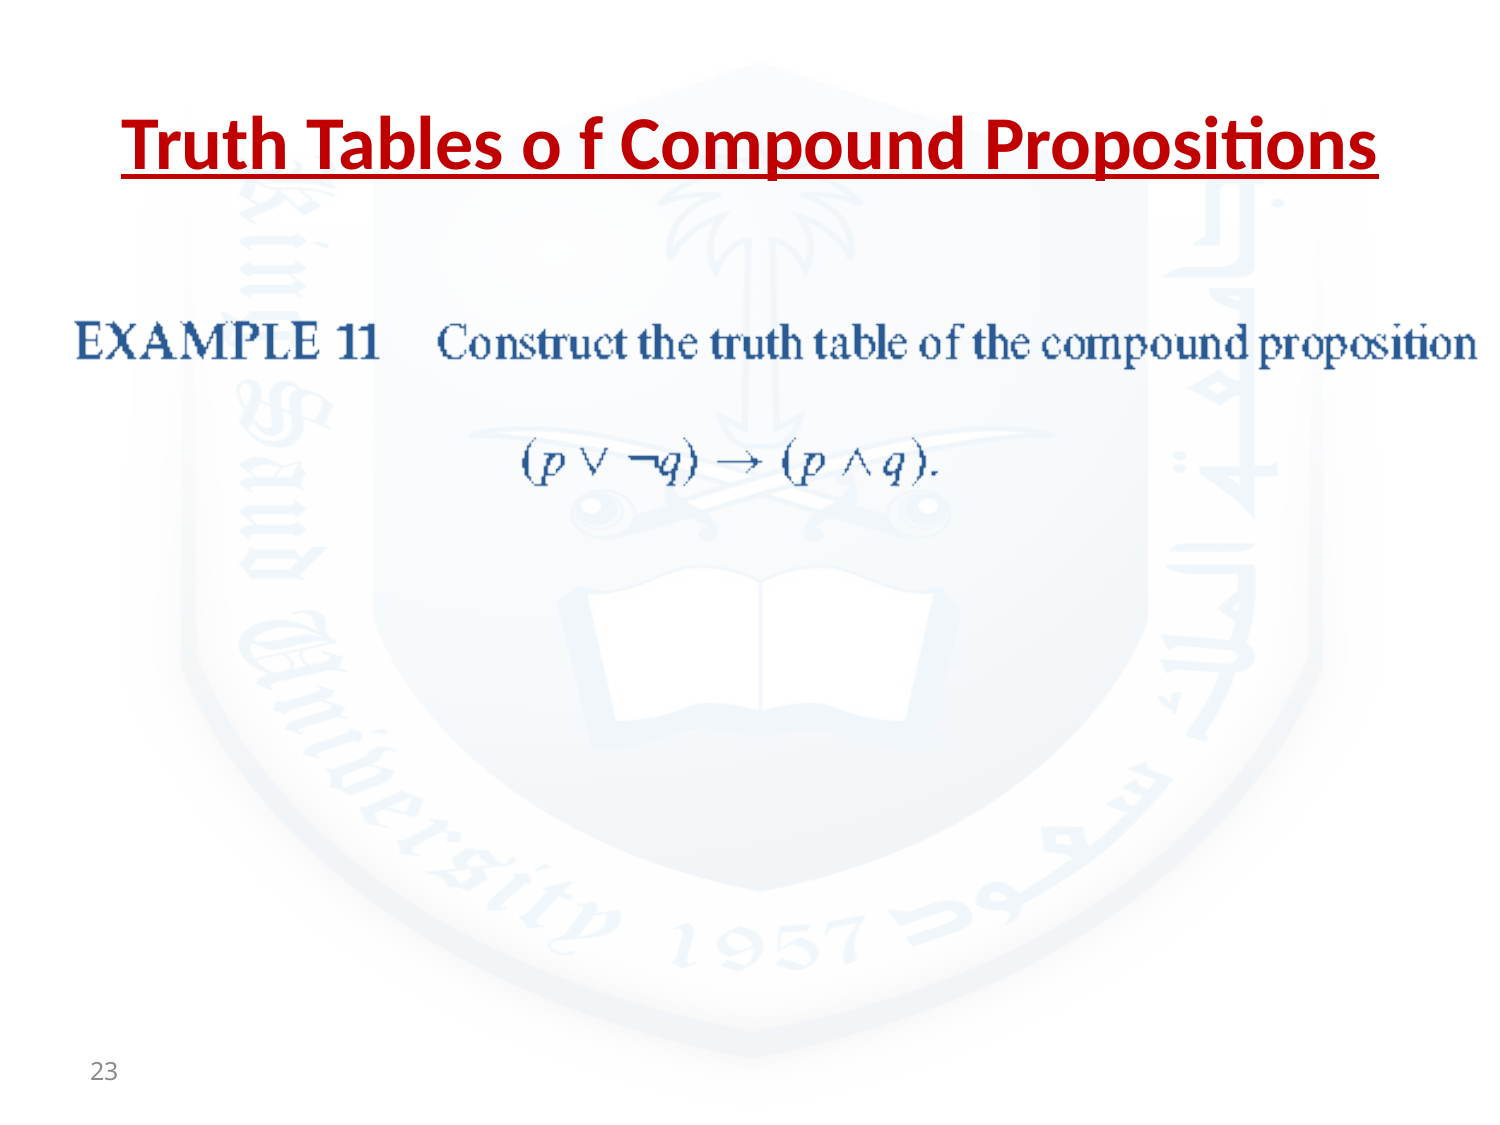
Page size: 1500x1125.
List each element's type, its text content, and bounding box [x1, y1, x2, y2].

title Truth Tables o f Compound Propositions [75, 45, 1425, 233]
slide_number 23 [75, 1042, 425, 1103]
picture [0, 262, 1500, 513]
